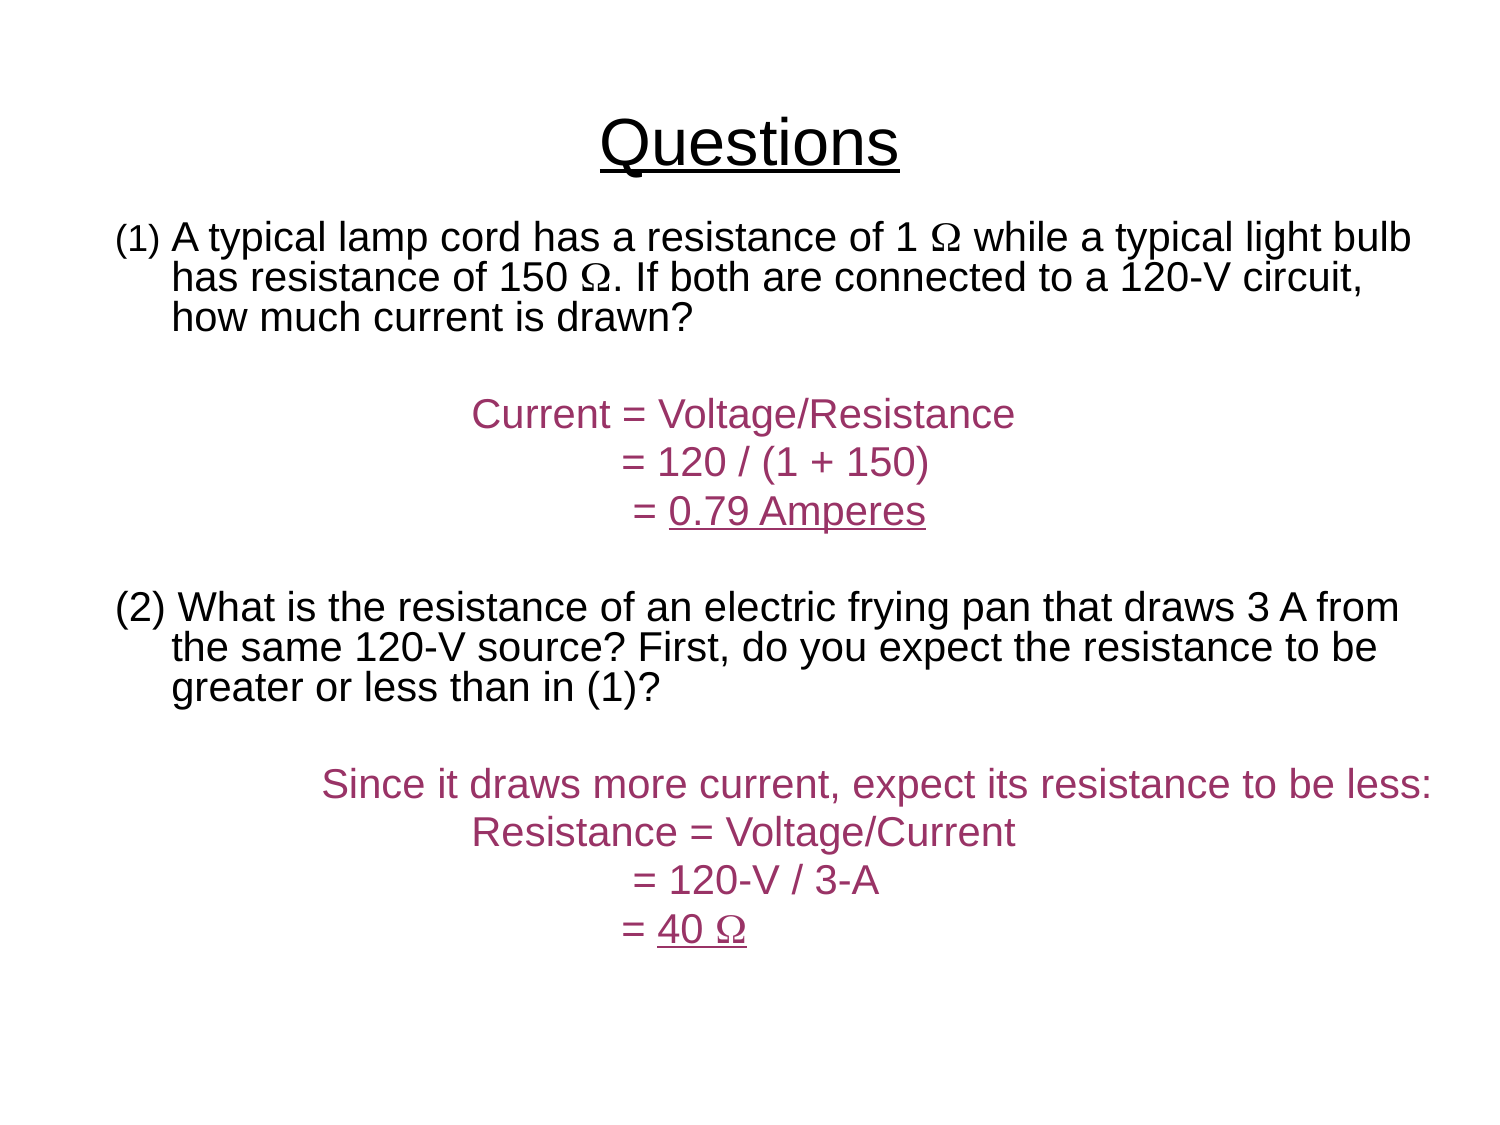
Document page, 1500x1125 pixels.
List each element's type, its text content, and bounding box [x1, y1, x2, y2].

title Questions [74, 44, 1426, 233]
list (1) A typical lamp cord has a resistance of 1 W while a typical light bulb has resistance of 150 W. If both are connected to a 120-V circuit, how much current is drawn? Current = Voltage/Resistance = 120 / (1 + 150) = 0.79 Amperes (2) What is the resistance of an electric frying pan that draws 3 A from the same 120-V source? First, do you expect the resistance to be greater or less than in (1)? Since it draws more current, expect its resistance to be less: Resistance = Voltage/Current = 120-V / 3-A = 40 W [99, 212, 1463, 1076]
